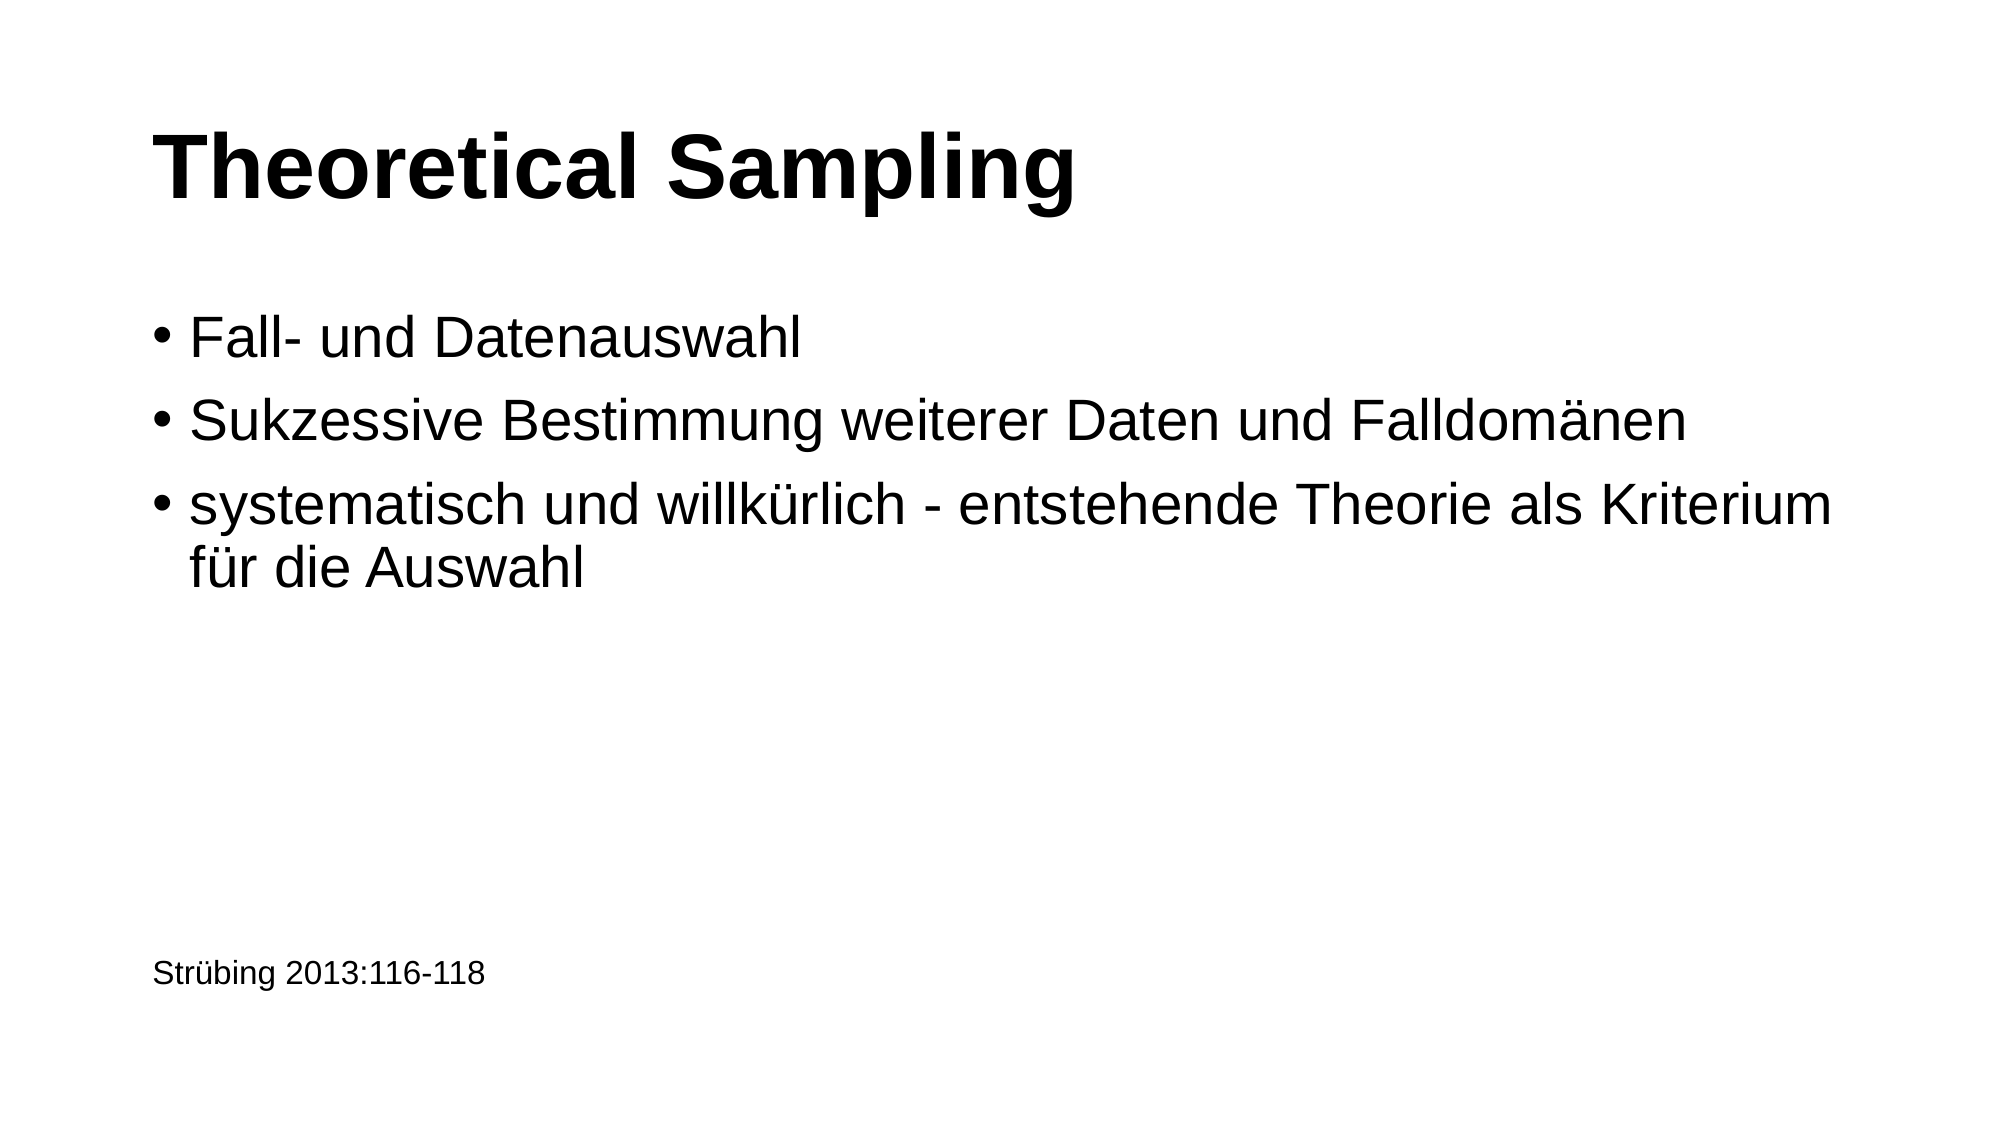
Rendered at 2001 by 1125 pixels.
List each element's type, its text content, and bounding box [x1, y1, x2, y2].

title Theoretical Sampling [137, 59, 1863, 278]
list Fall- und Datenauswahl Sukzessive Bestimmung weiterer Daten und Falldomänen systematisch und willkürlich - entstehende Theorie als Kriterium für die Auswahl Strübing 2013:116-118 [137, 299, 1863, 1014]
